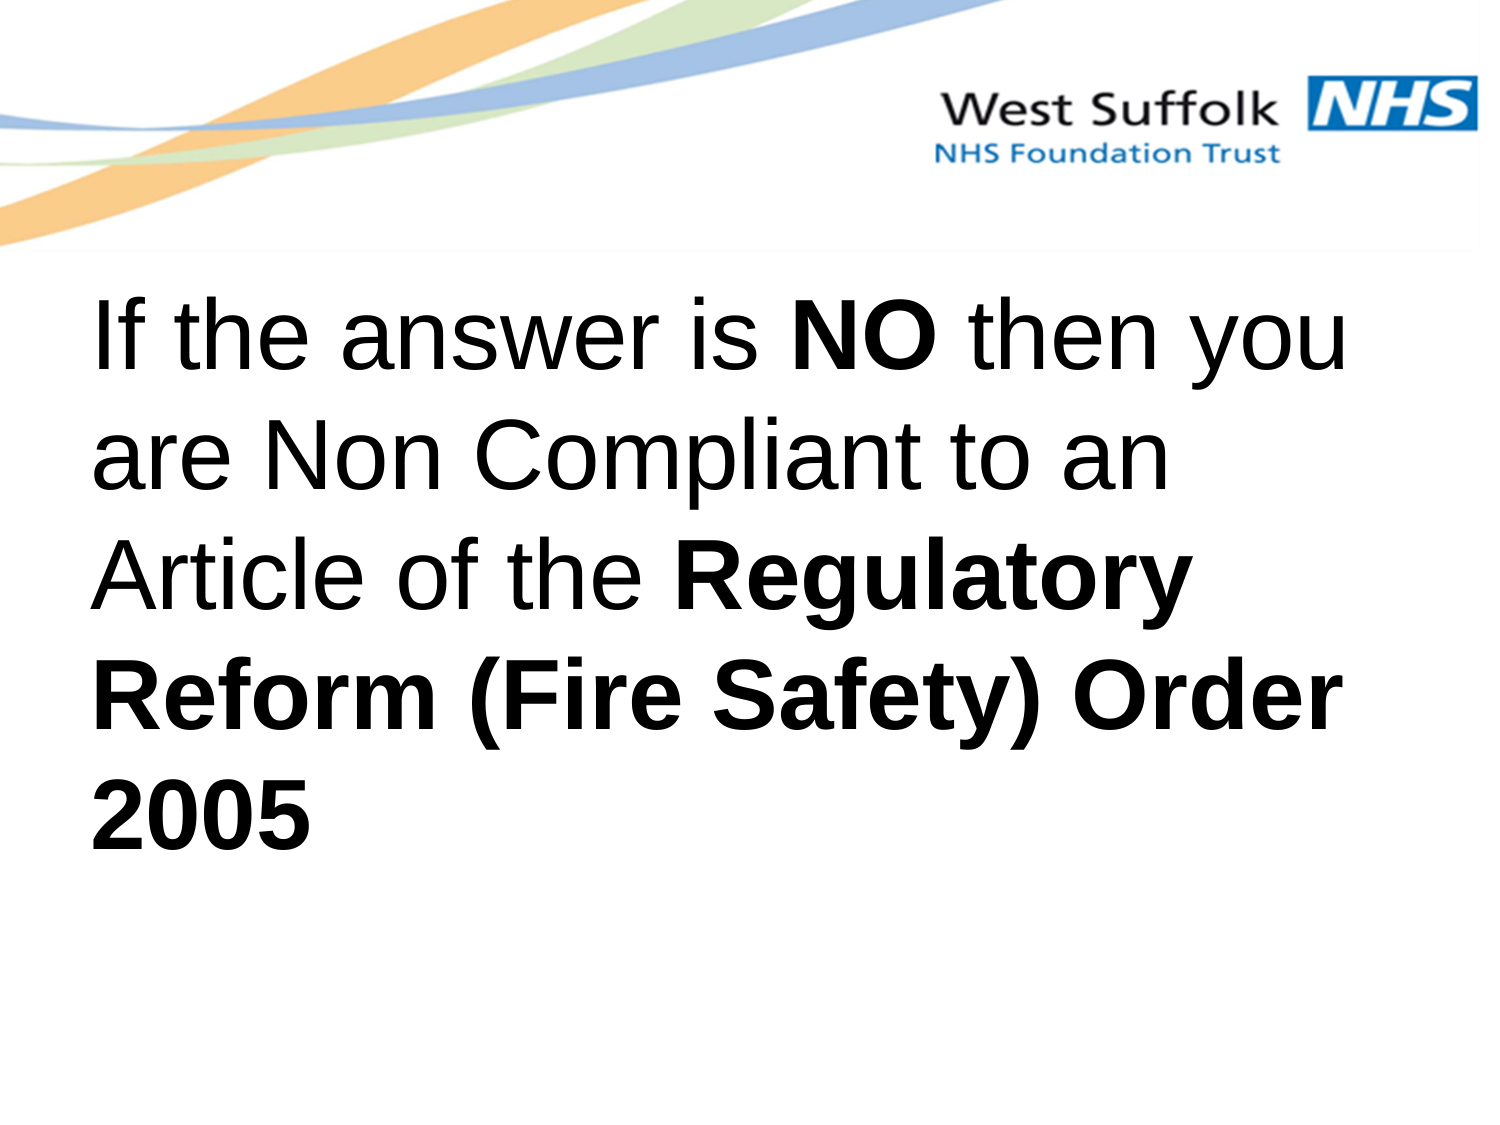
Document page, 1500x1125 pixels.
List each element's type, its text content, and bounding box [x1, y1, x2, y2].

picture [0, 0, 1483, 253]
list If the answer is NO then you are Non Compliant to an Article of the Regulatory Reform (Fire Safety) Order 2005 [75, 262, 1425, 1005]
